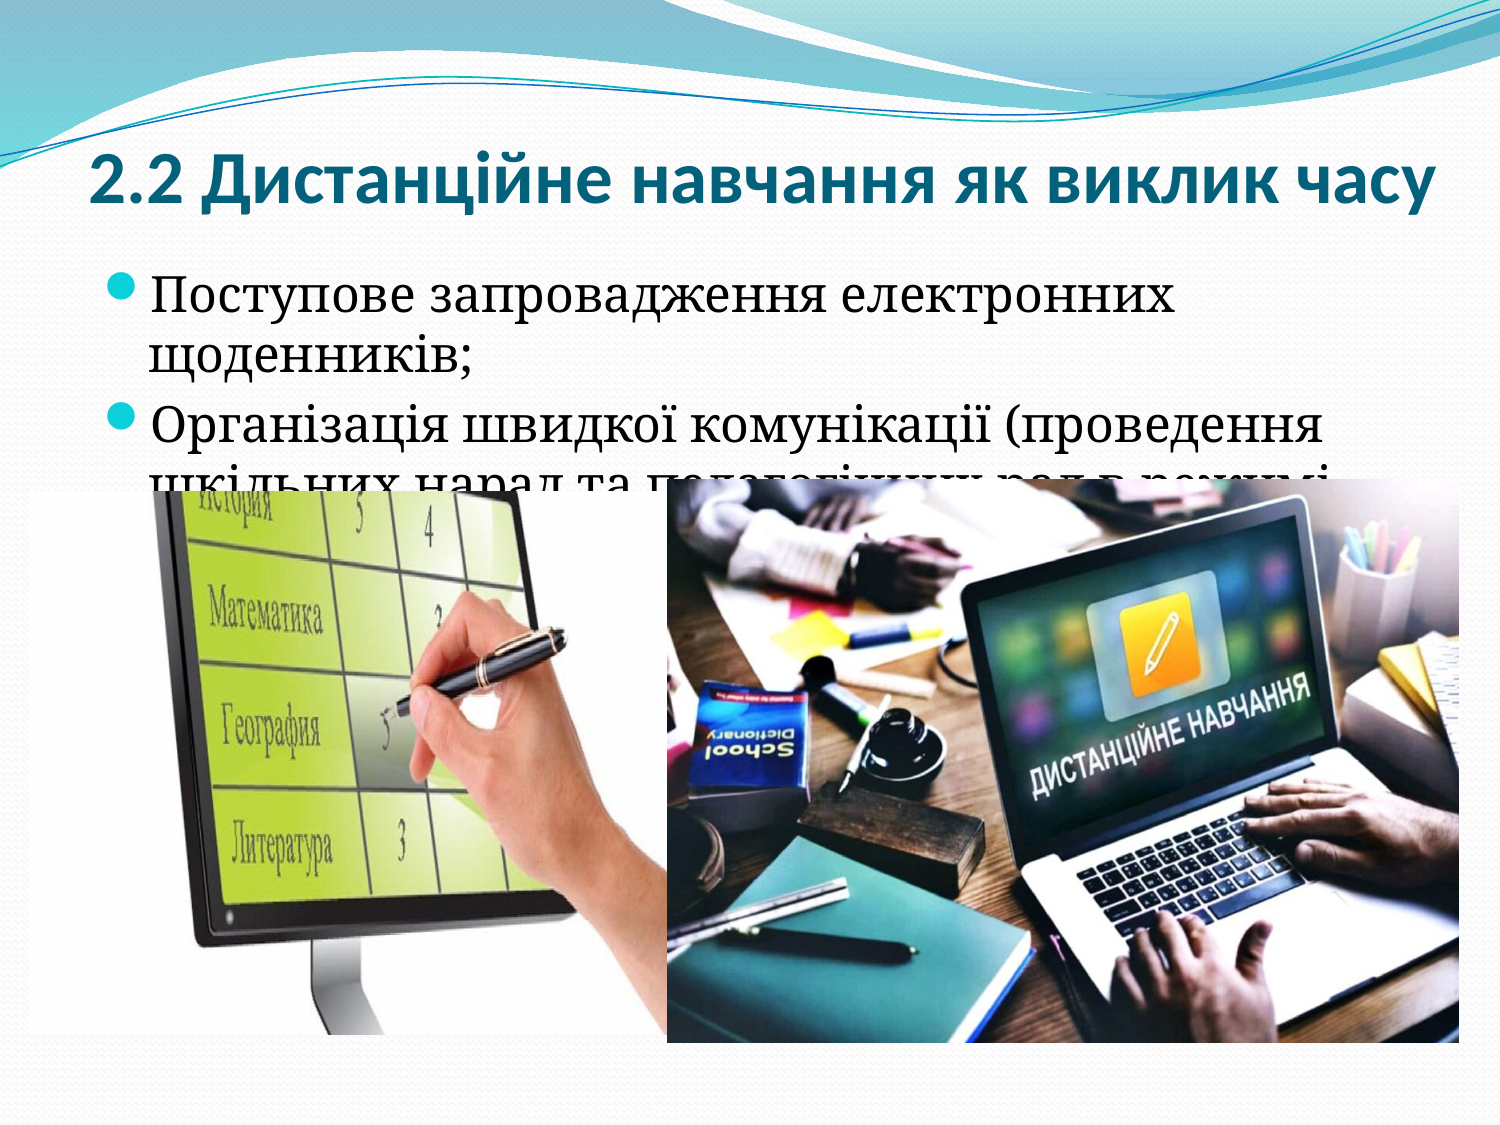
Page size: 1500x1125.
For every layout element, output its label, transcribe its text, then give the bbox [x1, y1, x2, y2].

list Поступове запровадження електронних щоденників; Організація швидкої комунікації (проведення шкільних нарад та педагогічних рад в режимі online); [88, 255, 1439, 490]
title 2.2 Дистанційне навчання як виклик часу [88, 30, 1439, 219]
picture [667, 479, 1459, 1043]
picture [29, 491, 662, 1036]
